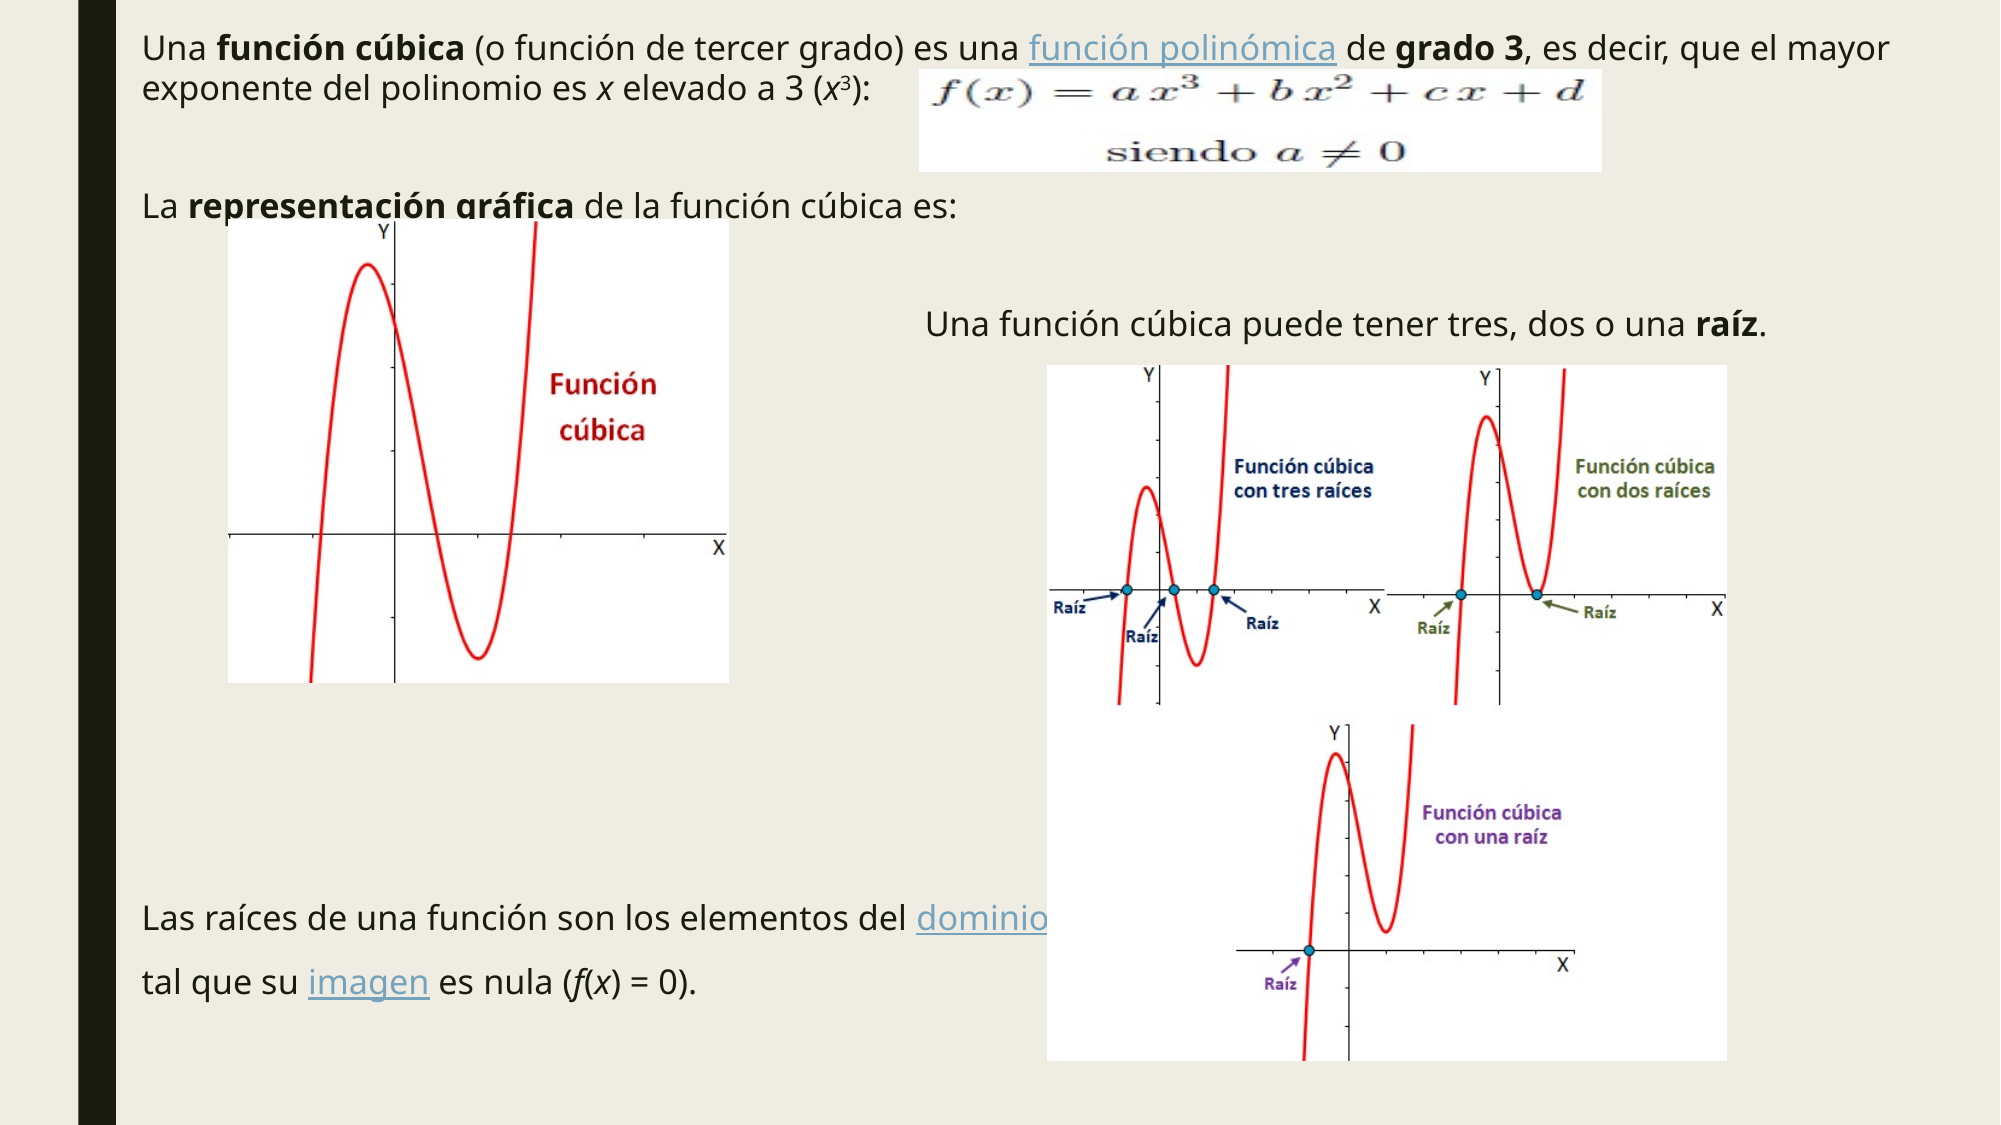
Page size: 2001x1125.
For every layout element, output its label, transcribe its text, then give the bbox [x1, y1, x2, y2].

picture [1047, 365, 1727, 1061]
picture [919, 69, 1603, 172]
list Una función cúbica (o función de tercer grado) es una función polinómica de grado 3, es decir, que el mayor exponente del polinomio es x elevado a 3 (x3): La representación gráfica de la función cúbica es: Una función cúbica puede tener tres, dos o una raíz. Las raíces de una función son los elementos del dominio tal que su imagen es nula (f(x) = 0). [126, 19, 1969, 1110]
picture [228, 219, 729, 683]
